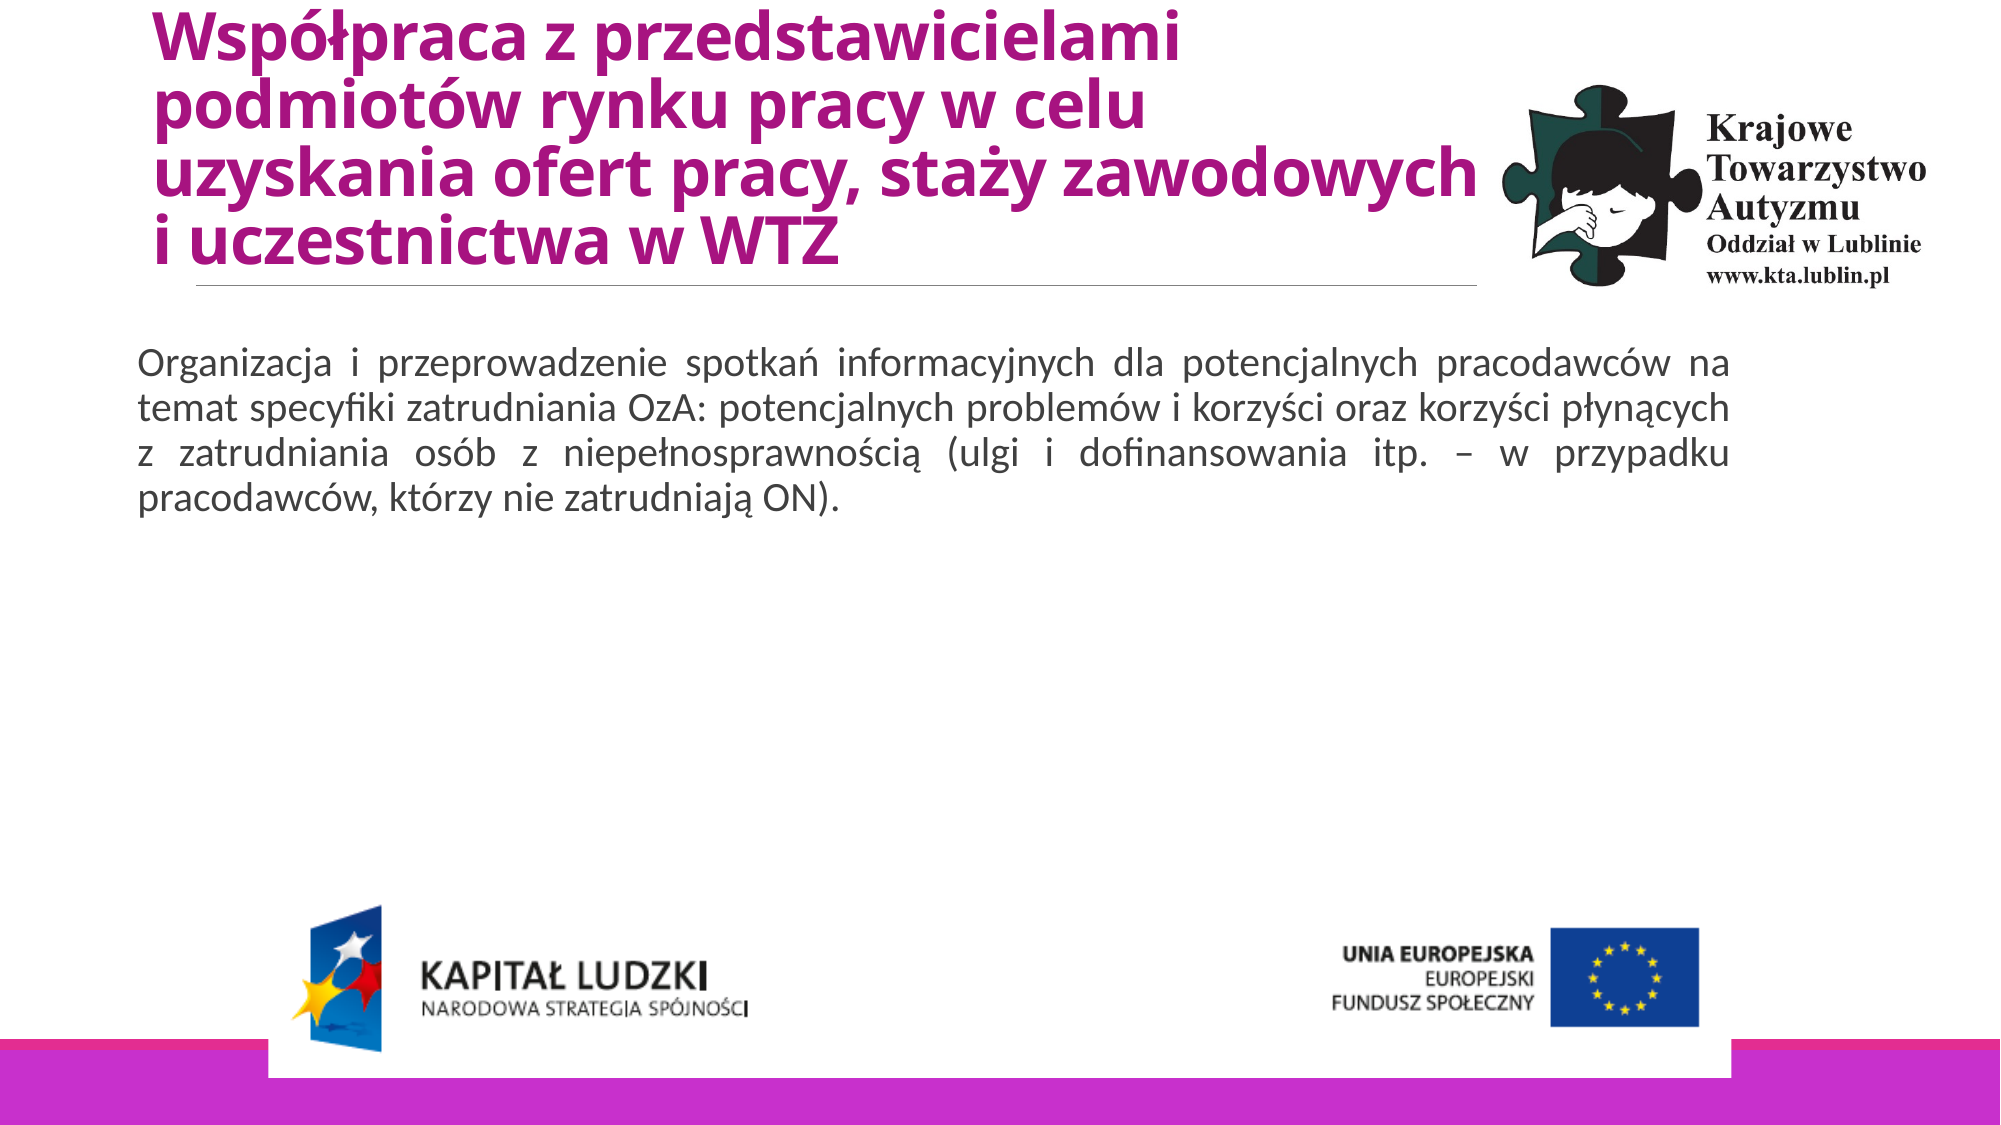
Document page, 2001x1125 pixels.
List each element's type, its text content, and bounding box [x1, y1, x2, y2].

picture [267, 891, 1732, 1079]
list Organizacja i przeprowadzenie spotkań informacyjnych dla potencjalnych pracodawców na temat specyfiki zatrudniania OzA: potencjalnych problemów i korzyści oraz korzyści płynących z zatrudniania osób z niepełnosprawnością (ulgi i dofinansowania itp. – w przypadku pracodawców, którzy nie zatrudniają ON). [137, 332, 1732, 893]
title Współpraca z przedstawicielami podmiotów rynku pracy w celu uzyskania ofert pracy, staży zawodowych i uczestnictwa w WTZ [137, 59, 1476, 286]
picture [1476, 59, 1959, 311]
